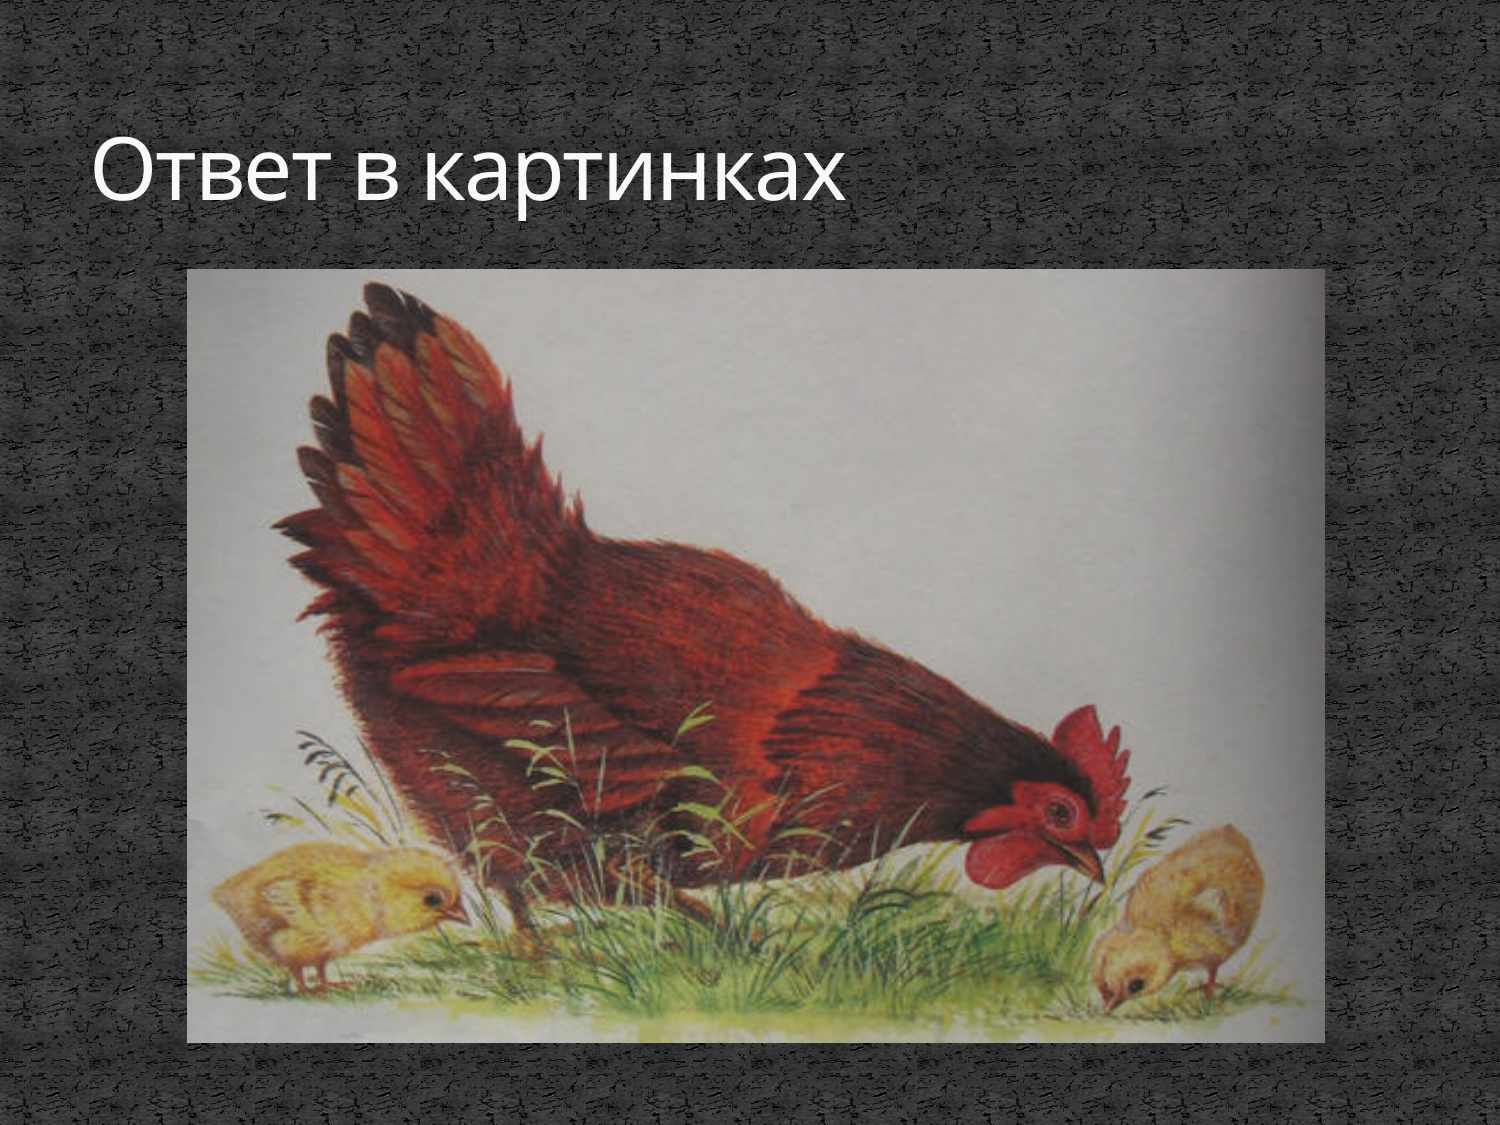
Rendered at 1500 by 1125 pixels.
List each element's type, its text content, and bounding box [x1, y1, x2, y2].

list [189, 271, 1324, 1041]
title Ответ в картинках [74, 24, 1425, 225]
